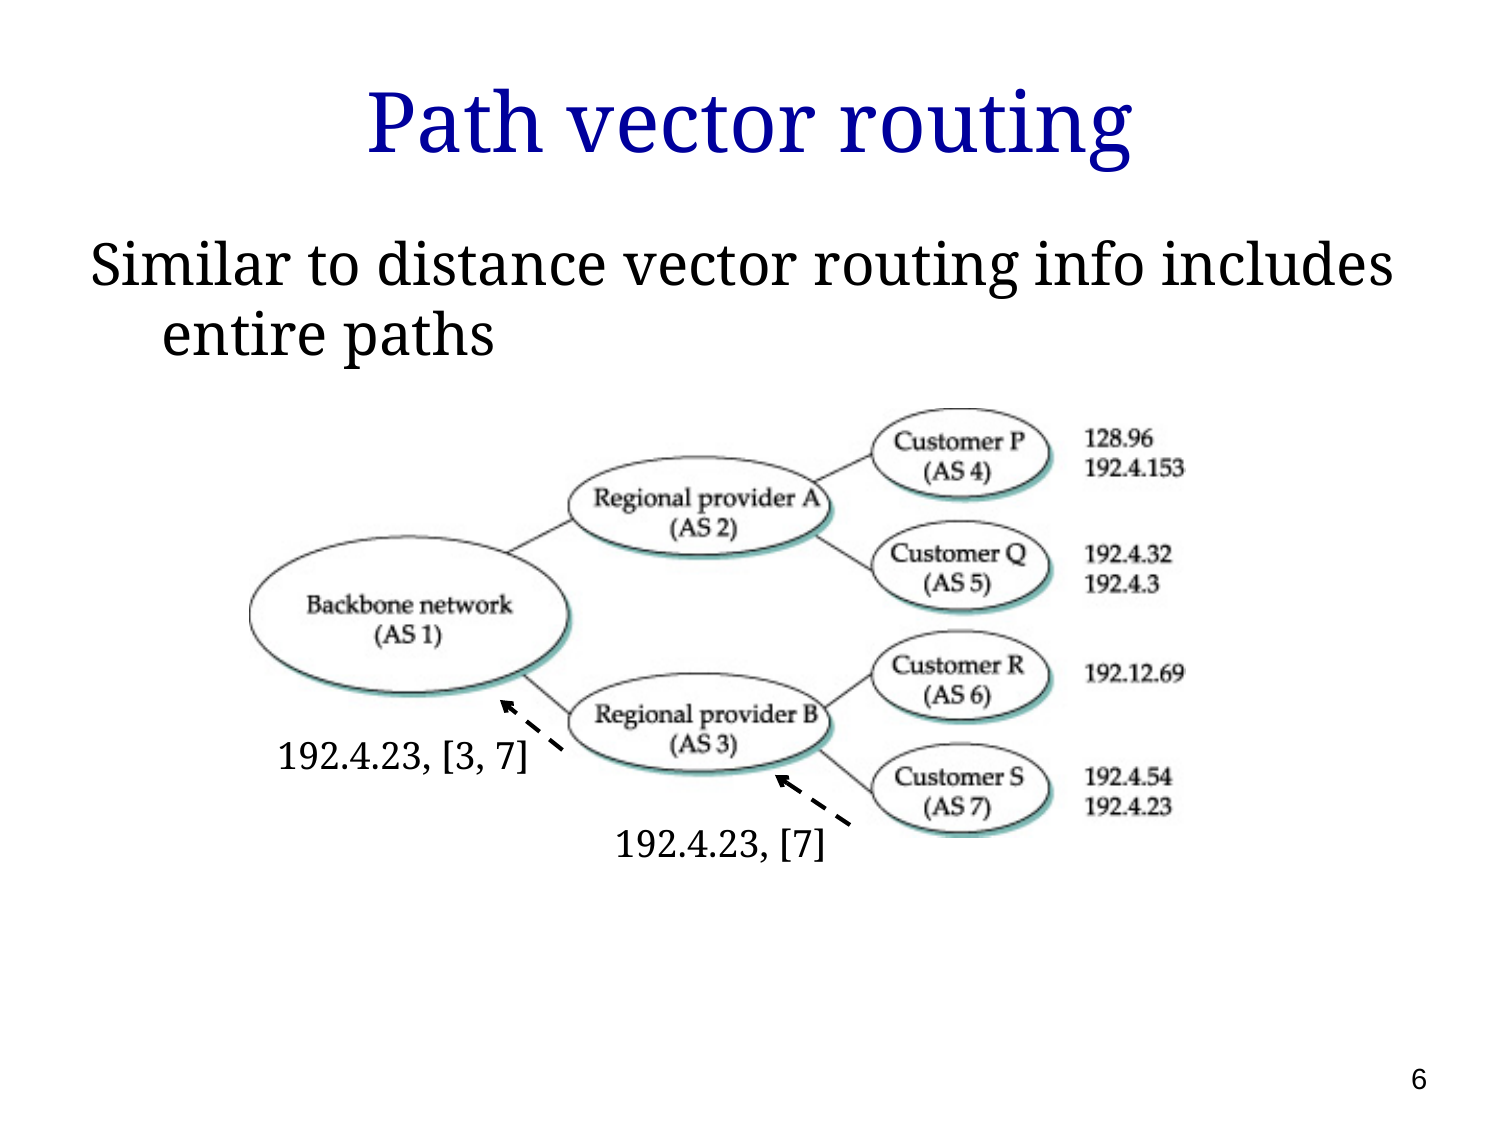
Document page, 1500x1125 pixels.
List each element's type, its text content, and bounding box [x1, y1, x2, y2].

text_box 192.4.23, [7] [600, 846, 850, 873]
picture [249, 408, 1186, 838]
list Similar to distance vector routing info includes entire paths [74, 219, 1426, 963]
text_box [774, 774, 851, 826]
title Path vector routing [74, 47, 1426, 191]
slide_number 6 [1092, 1024, 1443, 1103]
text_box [499, 699, 563, 751]
